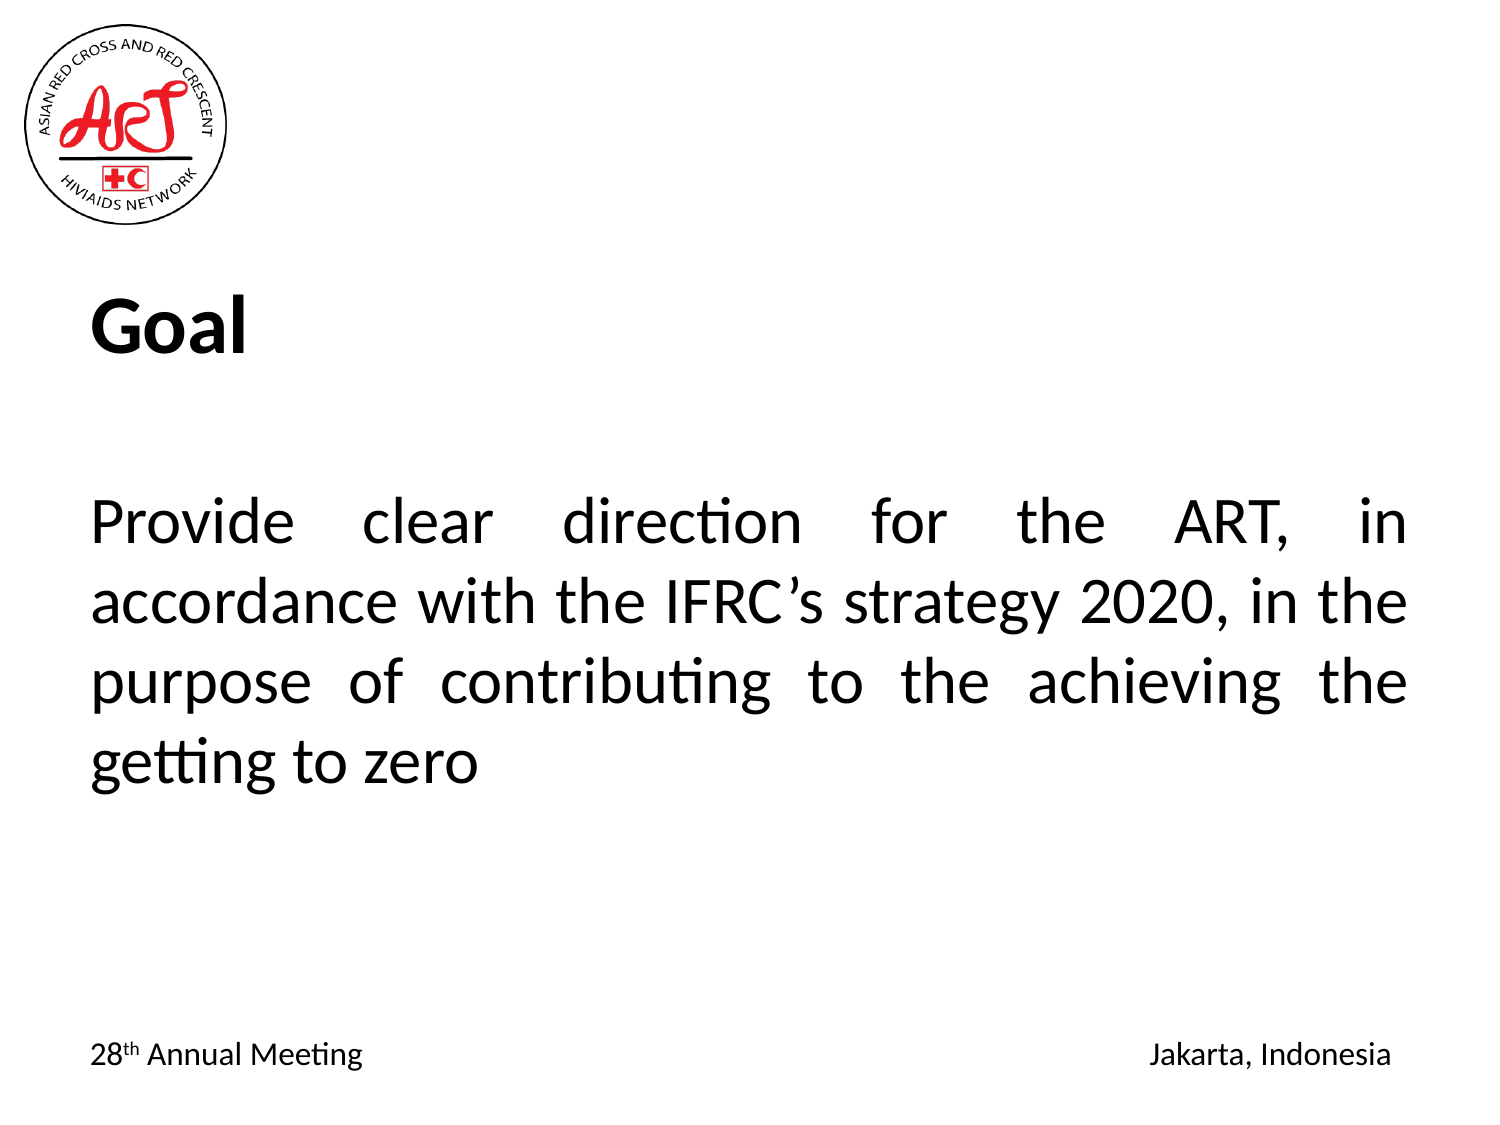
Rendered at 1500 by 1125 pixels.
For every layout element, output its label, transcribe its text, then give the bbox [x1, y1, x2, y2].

picture [24, 24, 227, 226]
text_box 28th Annual Meeting Jakarta, Indonesia [74, 1024, 1425, 1080]
list Goal Provide clear direction for the ART, in accordance with the IFRC’s strategy 2020, in the purpose of contributing to the achieving the getting to zero [75, 262, 1425, 1005]
